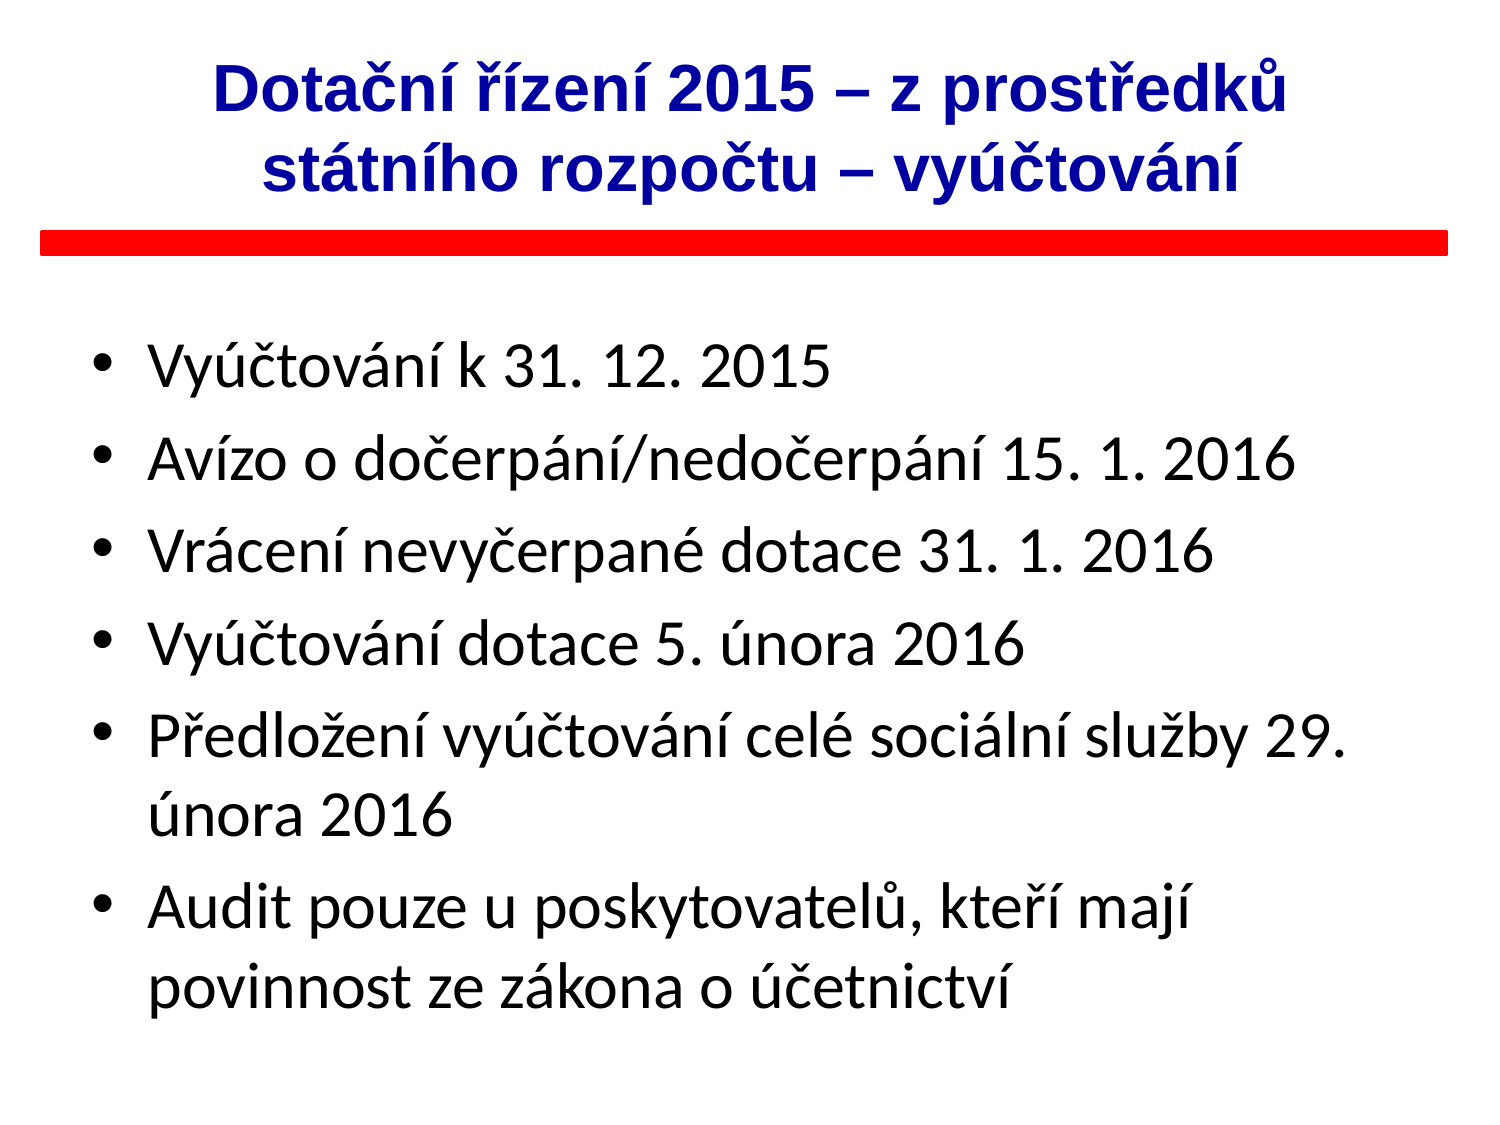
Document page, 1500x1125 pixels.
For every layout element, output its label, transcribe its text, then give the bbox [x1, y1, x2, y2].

title Dotační řízení 2015 – z prostředků státního rozpočtu – vyúčtování [76, 30, 1427, 219]
text_box [39, 230, 1449, 257]
list Vyúčtování k 31. 12. 2015 Avízo o dočerpání/nedočerpání 15. 1. 2016 Vrácení nevyčerpané dotace 31. 1. 2016 Vyúčtování dotace 5. února 2016 Předložení vyúčtování celé sociální služby 29. února 2016 Audit pouze u poskytovatelů, kteří mají povinnost ze zákona o účetnictví [76, 314, 1424, 1035]
